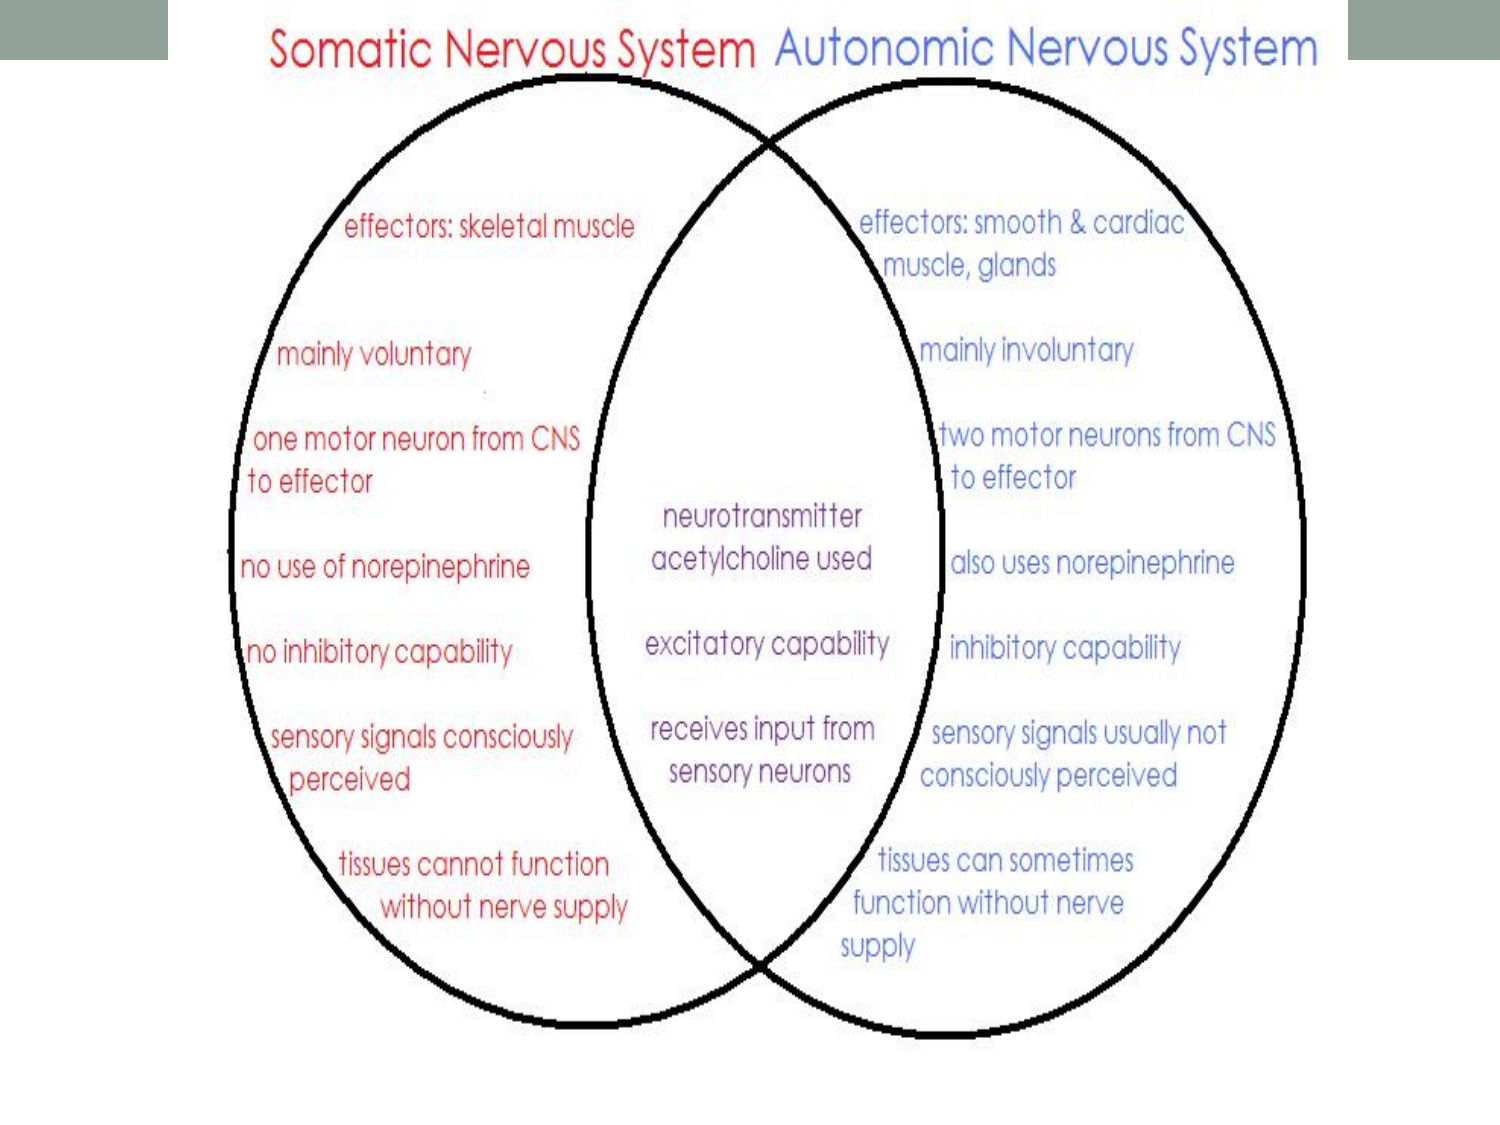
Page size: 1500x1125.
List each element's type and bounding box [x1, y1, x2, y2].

picture [168, 0, 1349, 1125]
